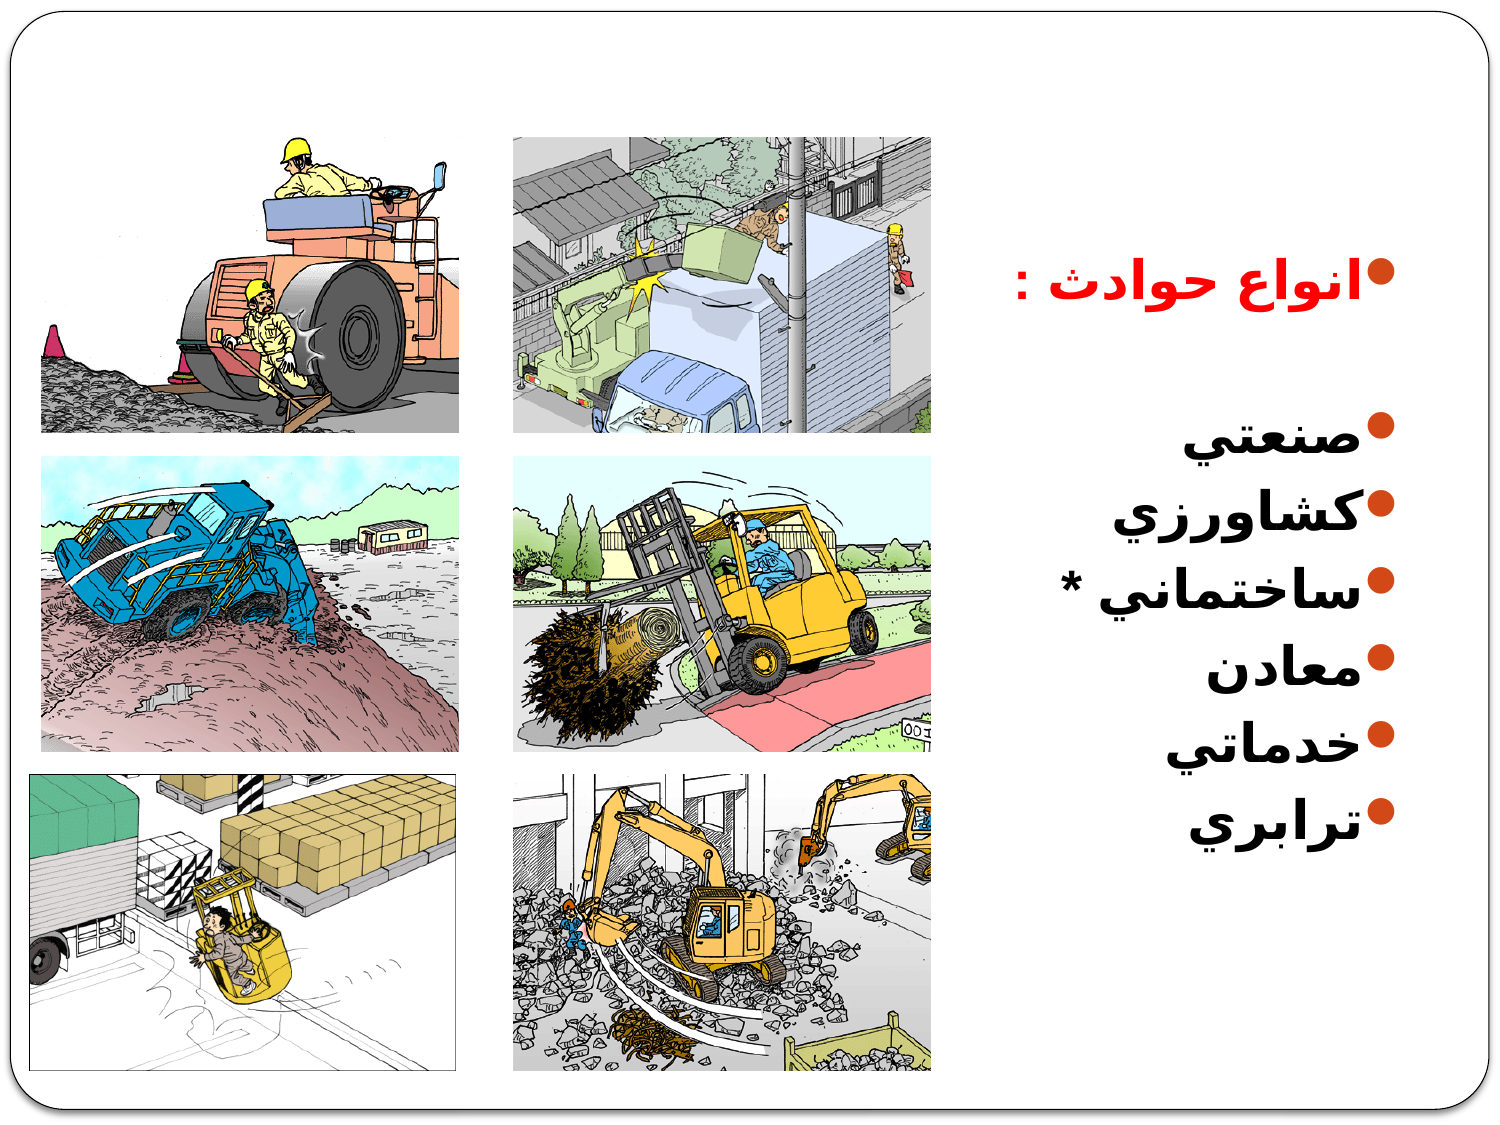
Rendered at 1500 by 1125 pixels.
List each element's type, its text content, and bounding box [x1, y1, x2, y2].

picture [513, 136, 931, 433]
list انواع حوادث : صنعتي كشاورزي ساختماني * معادن خدماتي ترابري [149, 237, 1426, 988]
picture [40, 136, 459, 433]
picture [513, 774, 931, 1071]
picture [513, 455, 931, 752]
picture [40, 455, 459, 752]
picture [29, 774, 457, 1071]
